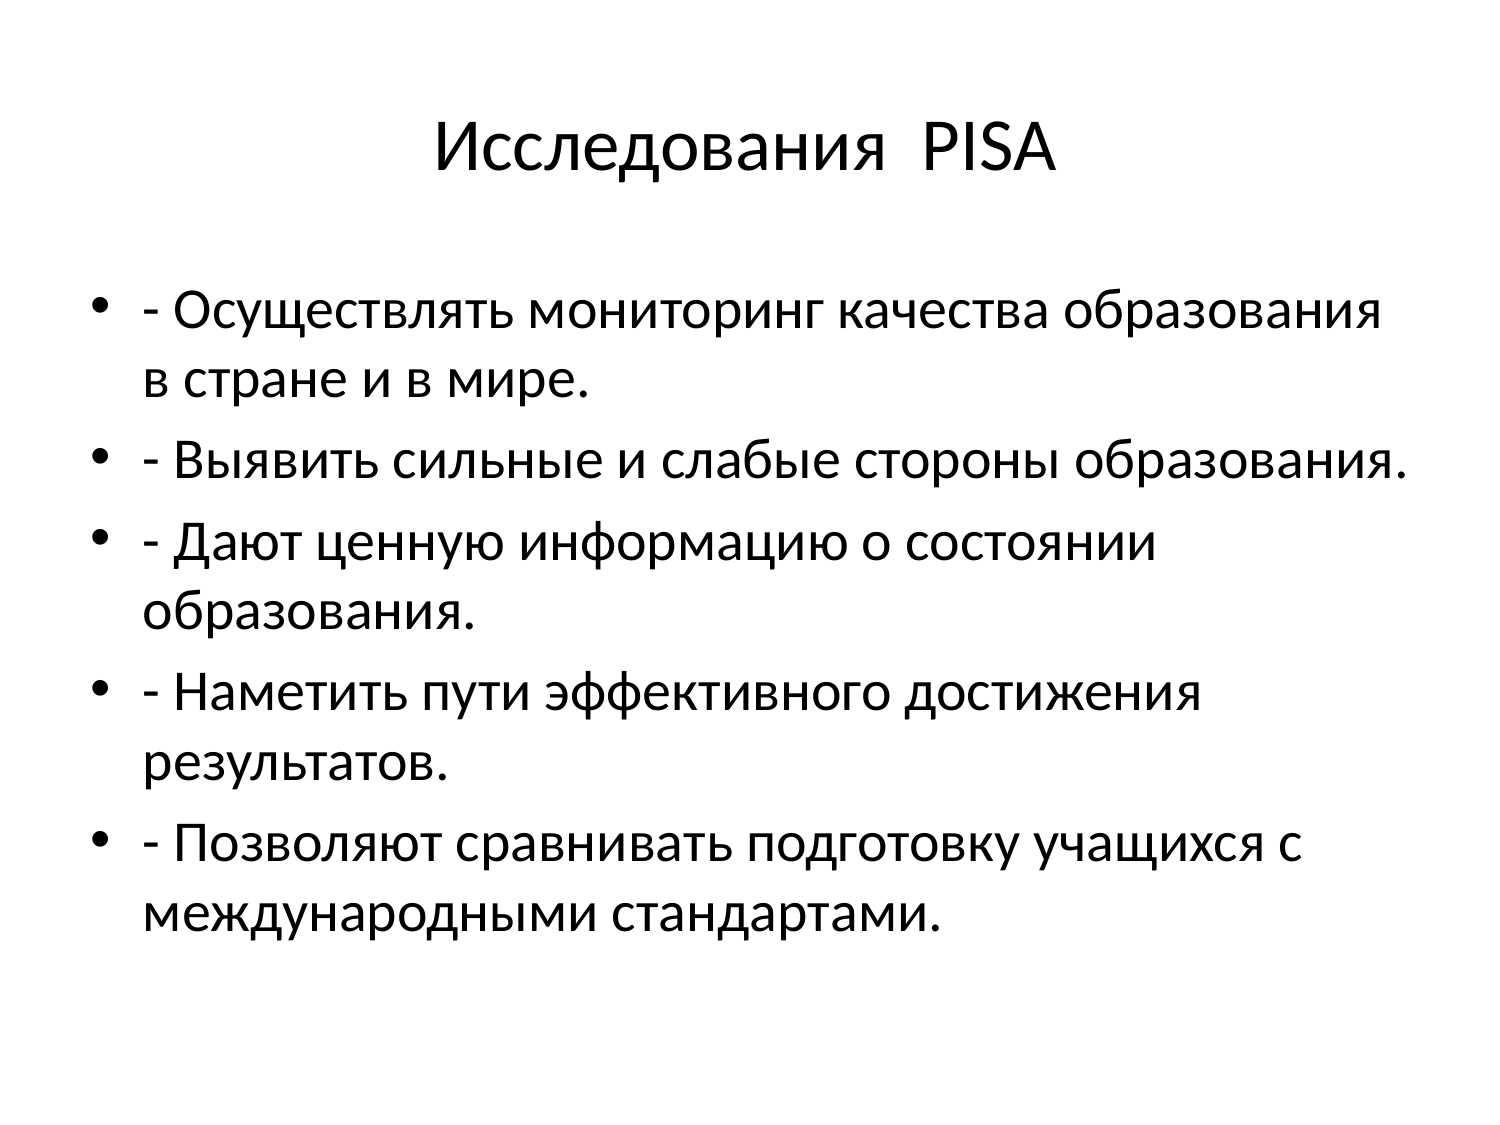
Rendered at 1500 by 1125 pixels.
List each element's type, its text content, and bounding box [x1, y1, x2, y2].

list - Осуществлять мониторинг качества образования в стране и в мире. - Выявить сильные и слабые стороны образования. - Дают ценную информацию о состоянии образования. - Наметить пути эффективного достижения результатов. - Позволяют сравнивать подготовку учащихся с международными стандартами. [75, 262, 1425, 1005]
title Исследования PISA [70, 46, 1421, 235]
